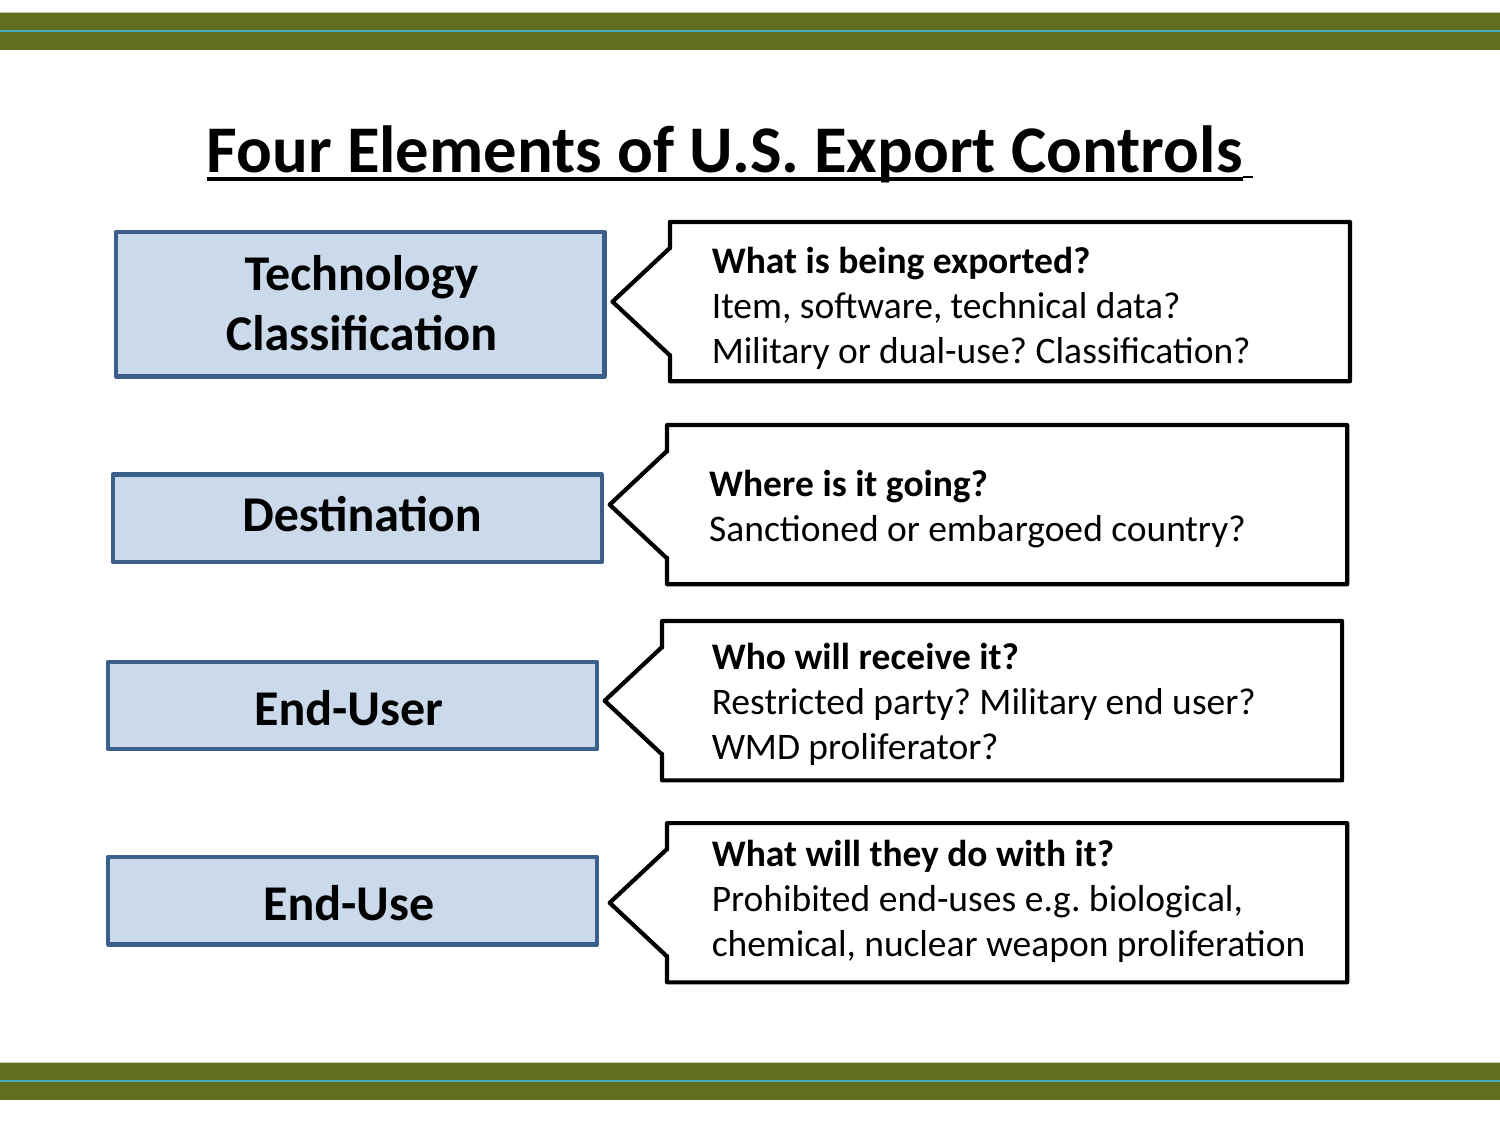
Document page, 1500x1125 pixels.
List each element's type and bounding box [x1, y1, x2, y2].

text_box [0, 12, 1500, 51]
text_box [0, 1062, 1500, 1101]
list [50, 952, 1413, 1019]
text_box [609, 951, 1410, 983]
text_box [49, 98, 1410, 945]
